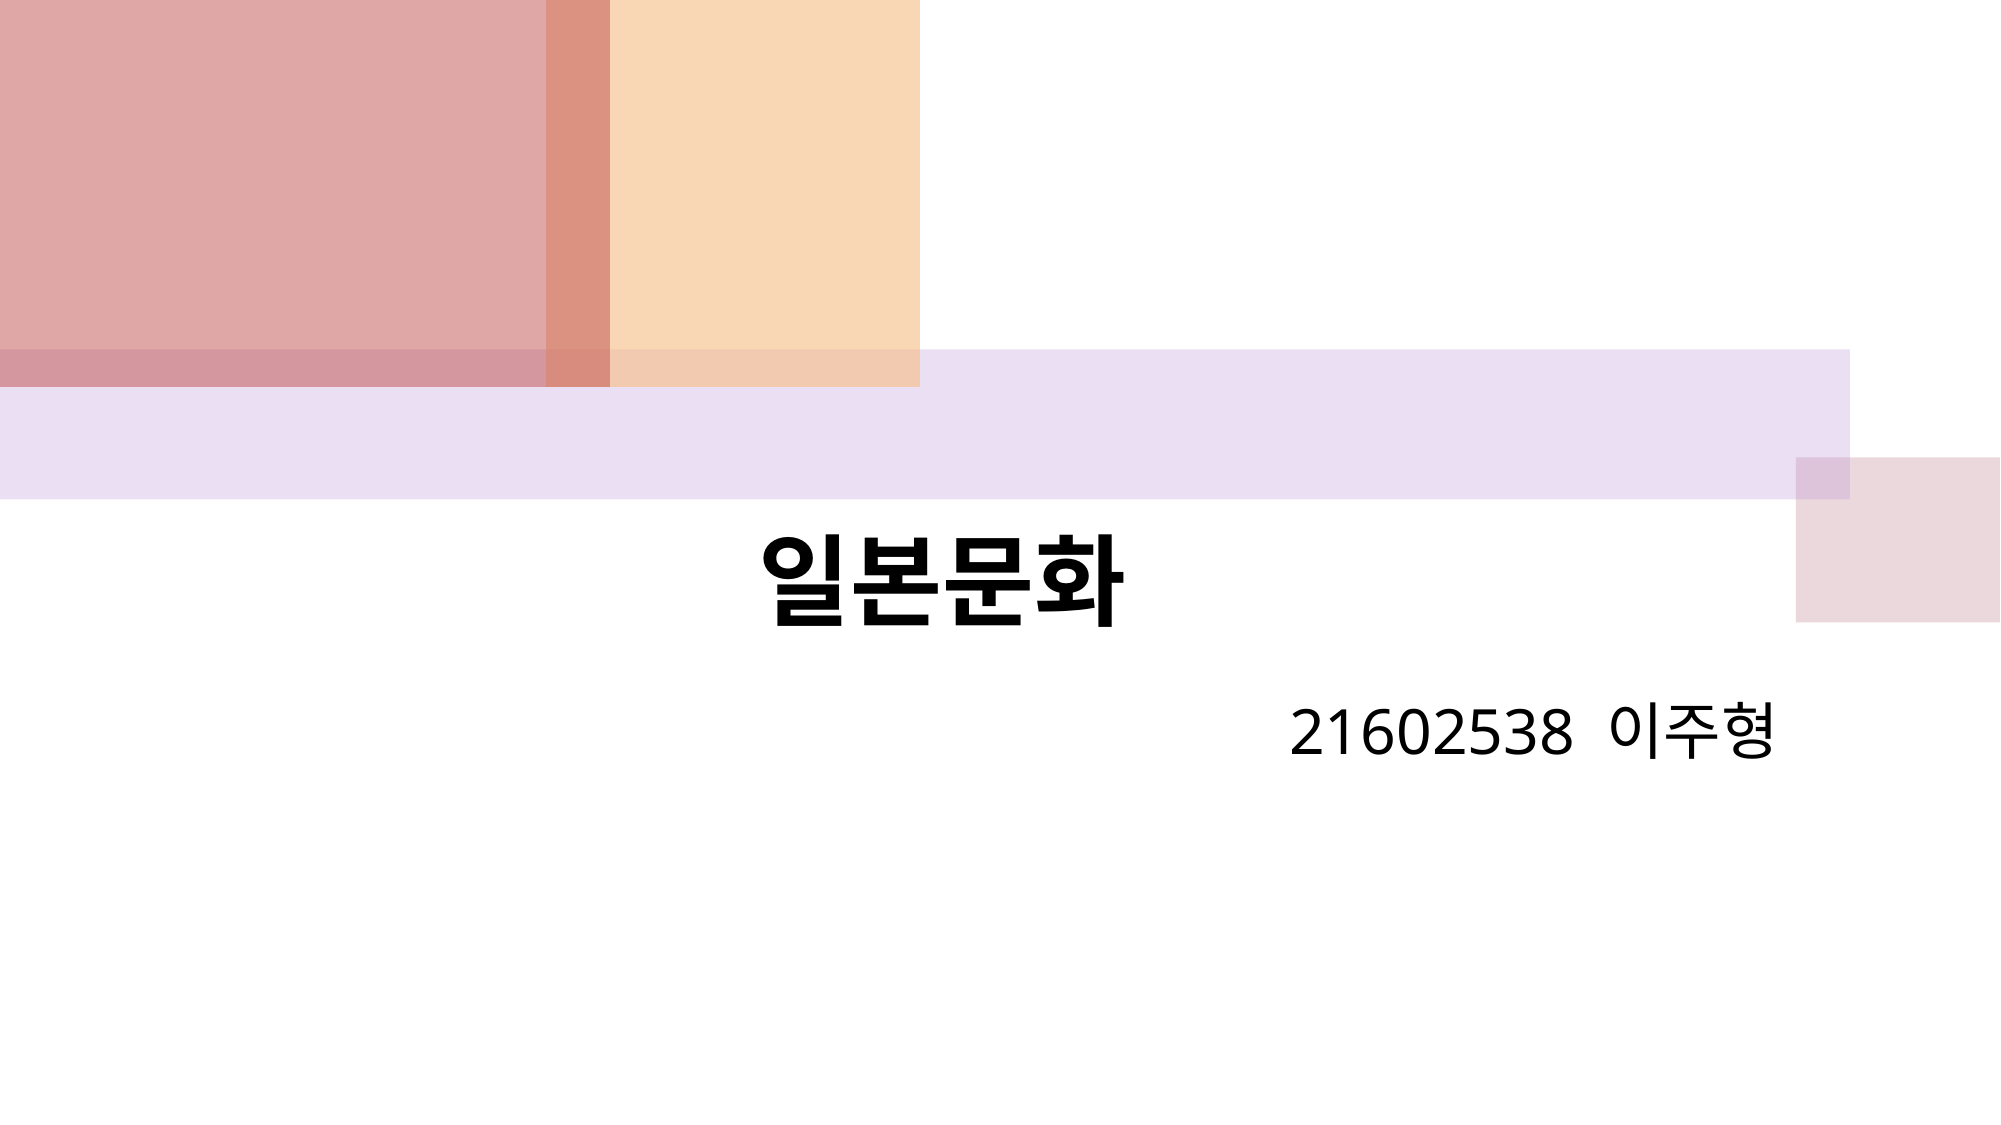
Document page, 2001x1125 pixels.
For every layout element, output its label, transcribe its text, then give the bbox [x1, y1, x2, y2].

title 일본문화 [92, 511, 1794, 661]
subtitle 21602538 이주형 [0, 661, 1794, 775]
